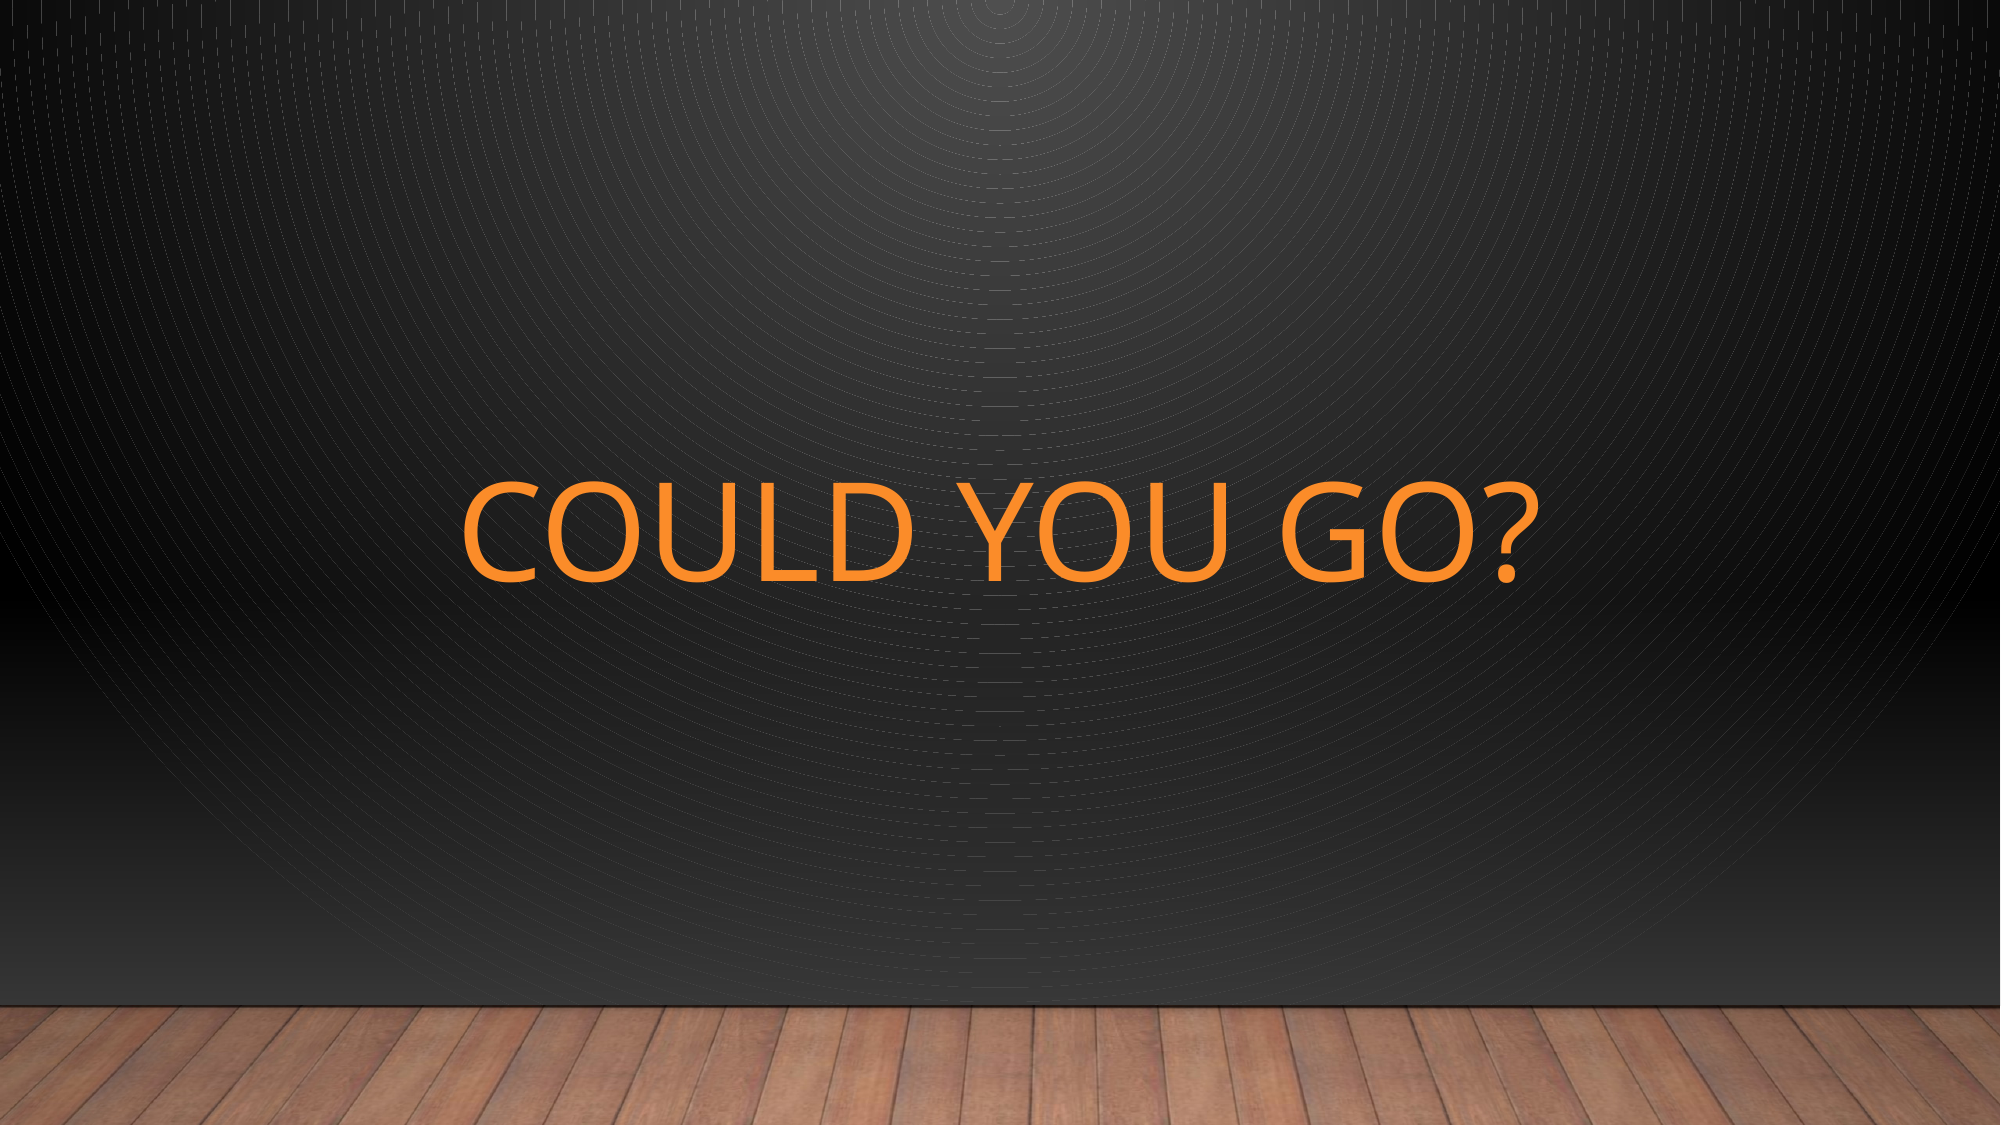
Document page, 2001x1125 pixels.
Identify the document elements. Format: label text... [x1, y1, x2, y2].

title Could you go? [291, 131, 1708, 611]
picture [0, 1005, 2000, 1125]
